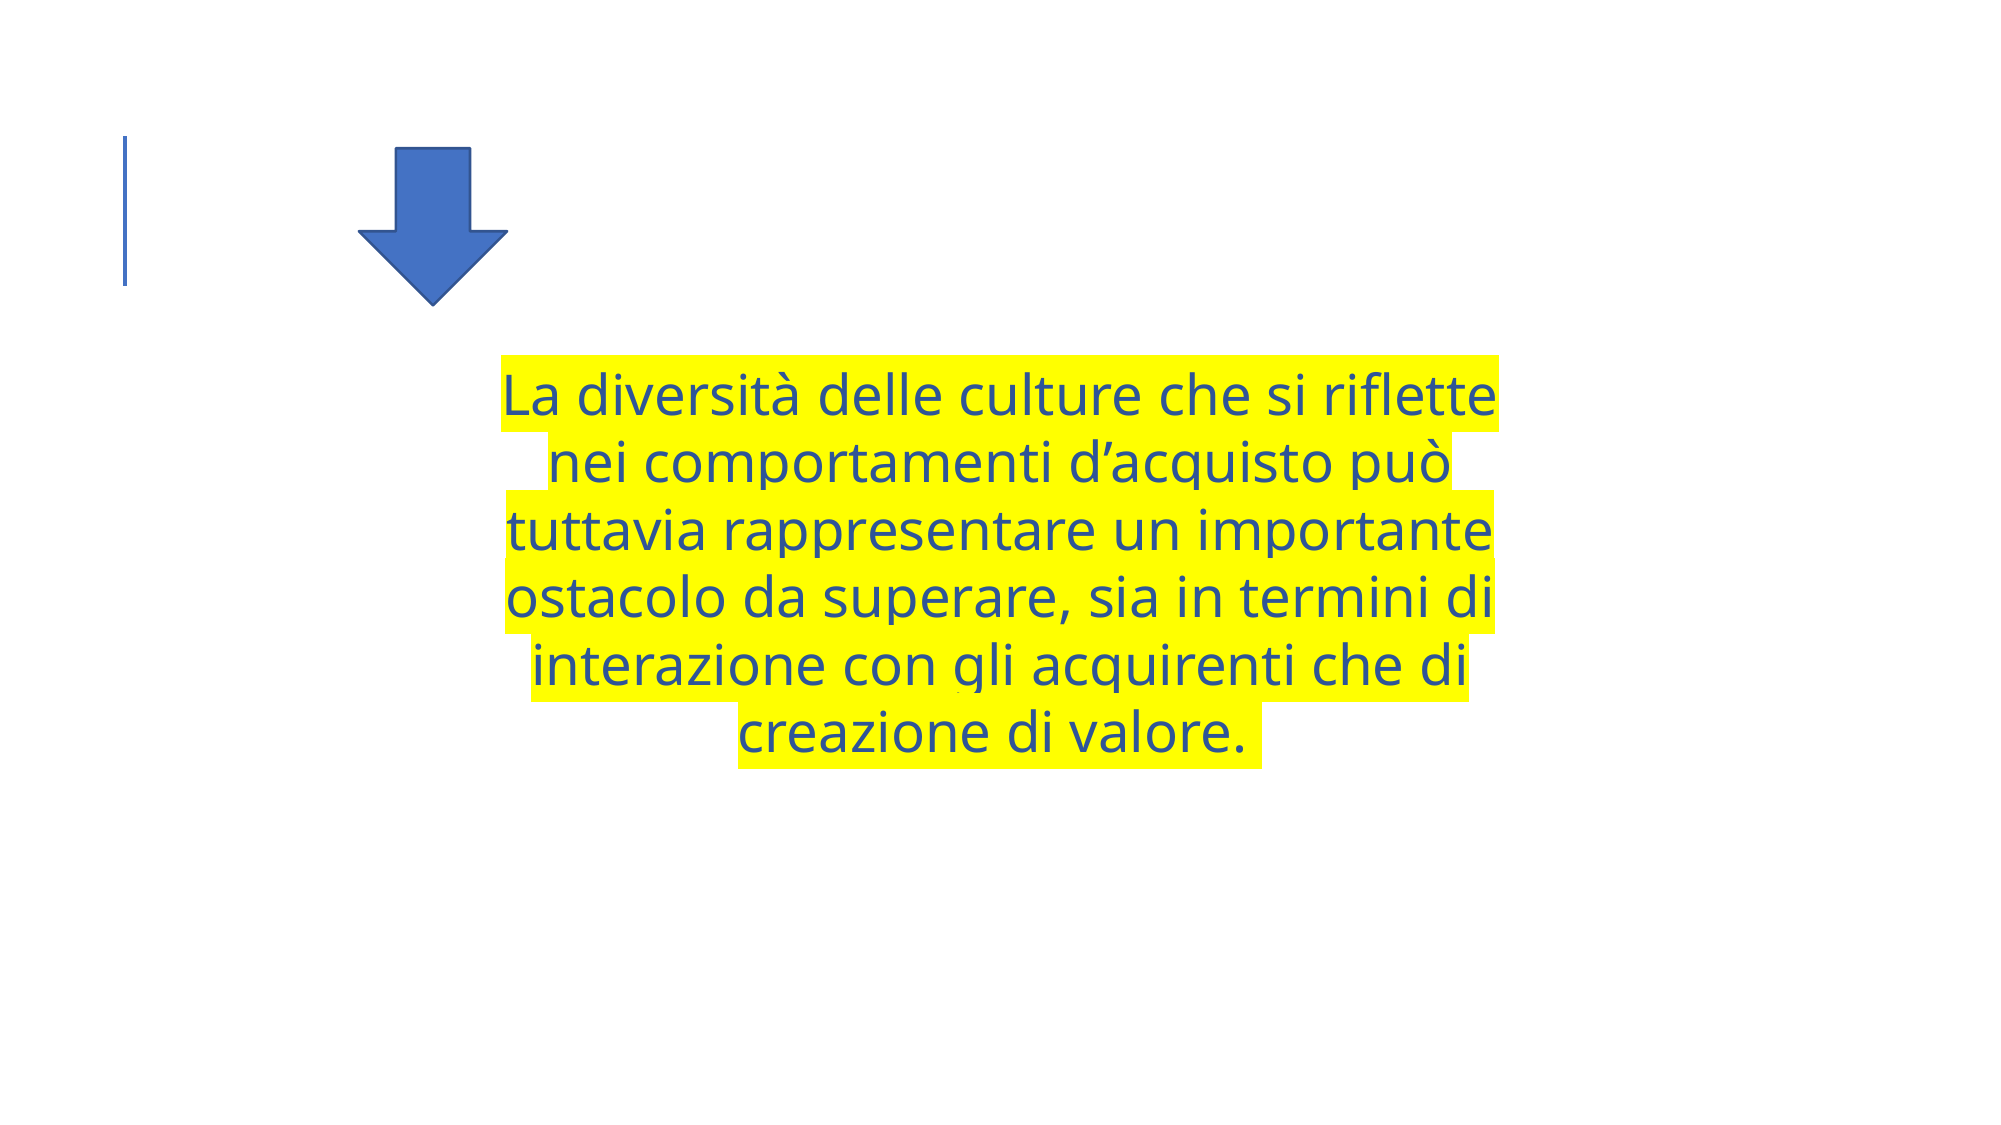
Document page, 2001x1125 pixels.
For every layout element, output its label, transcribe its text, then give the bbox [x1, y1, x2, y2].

text_box [357, 146, 509, 307]
text_box La diversità delle culture che si riflette nei comportamenti d’acquisto può tuttavia rappresentare un importante ostacolo da superare, sia in termini di interazione con gli acquirenti che di creazione di valore. [475, 216, 1525, 772]
